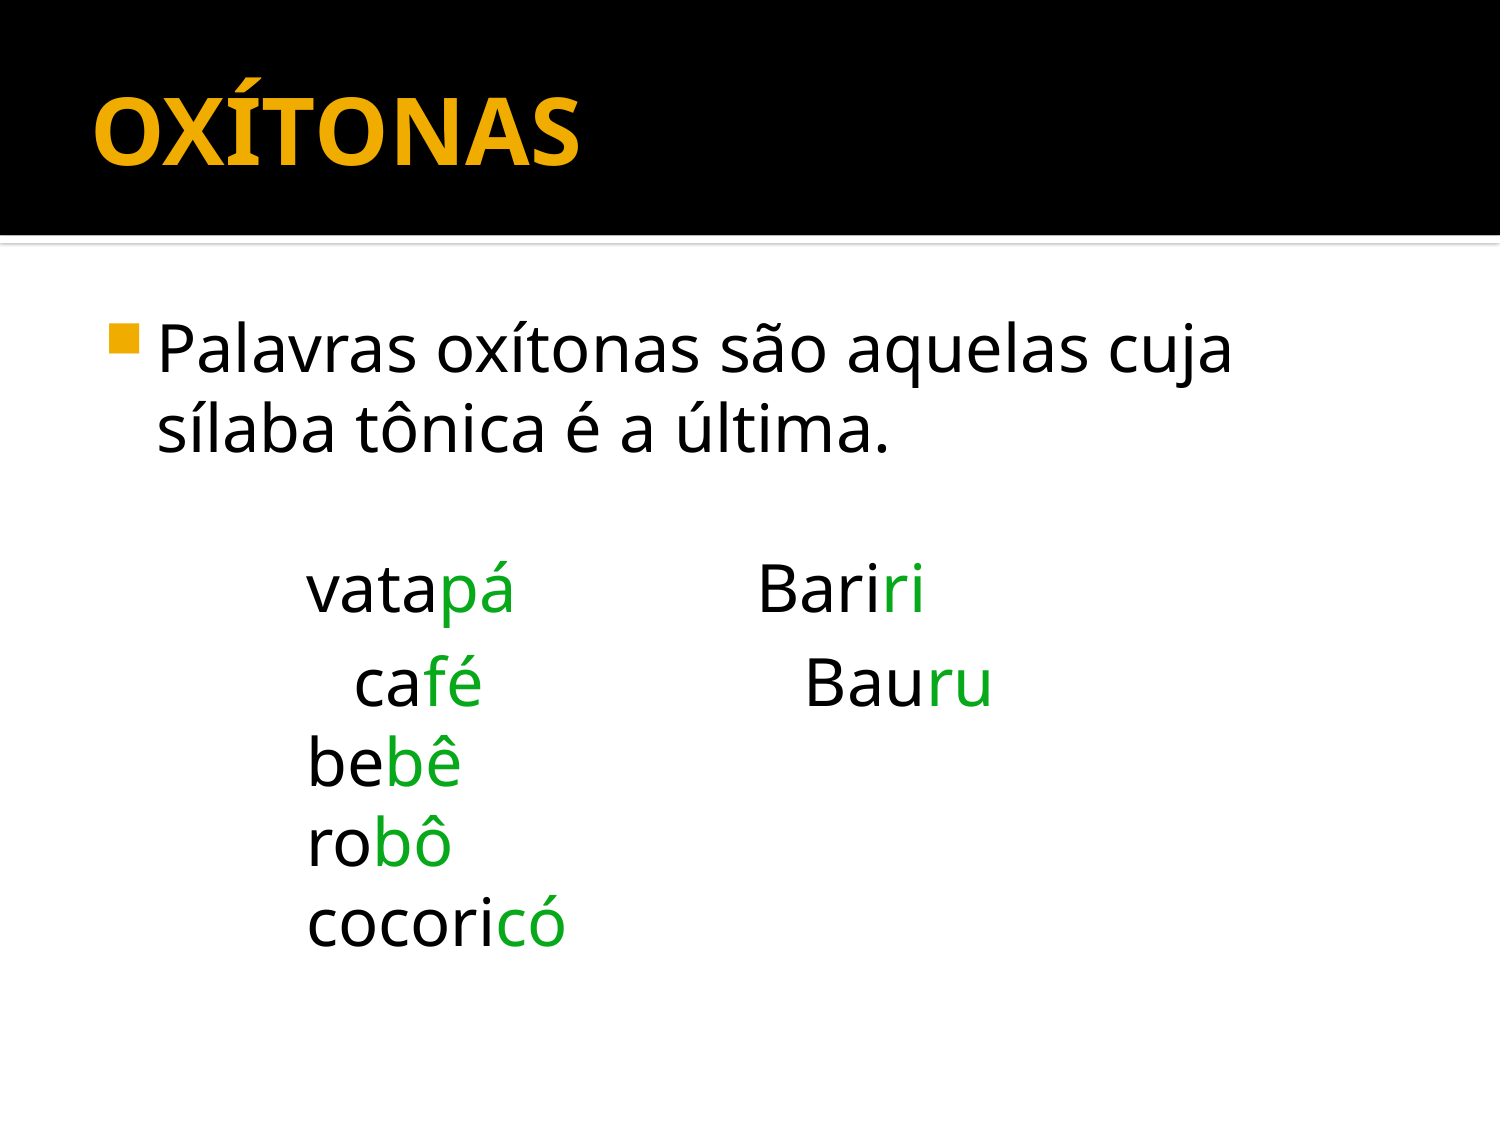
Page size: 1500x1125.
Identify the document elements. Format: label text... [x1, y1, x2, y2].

list Palavras oxítonas são aquelas cuja sílaba tônica é a última. vatapá Bariri café Bauru bebê robô cocoricó [75, 291, 1425, 1050]
title OXÍTONAS [75, 25, 1425, 231]
